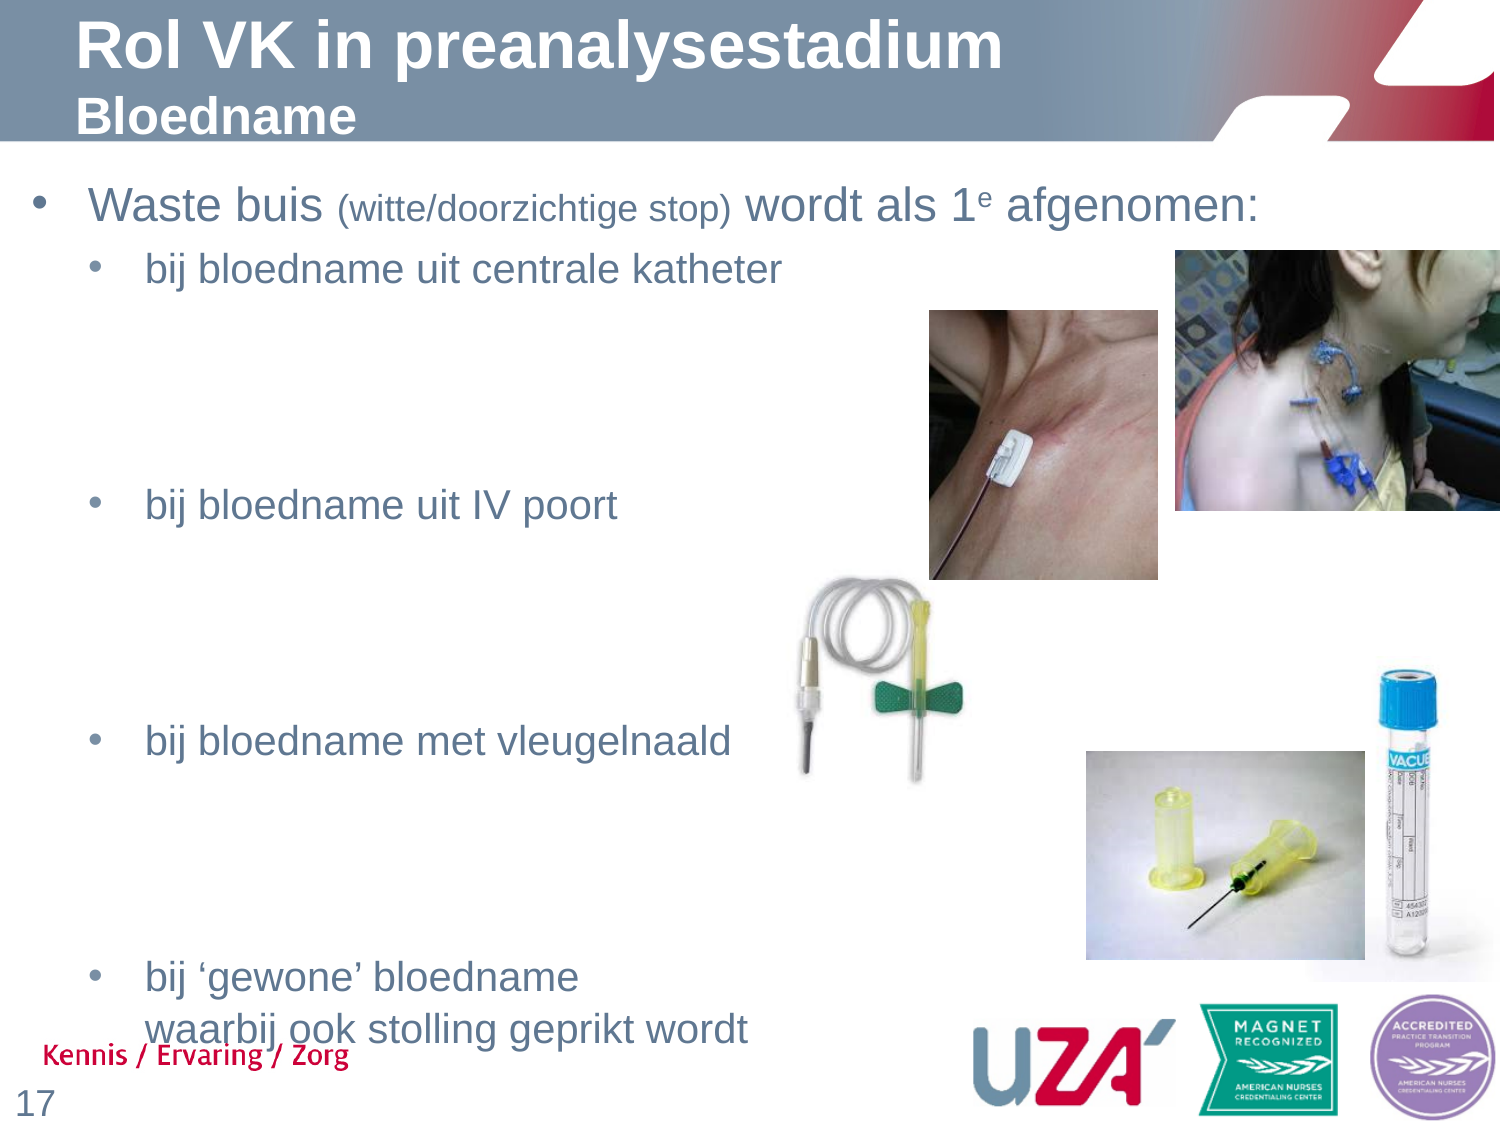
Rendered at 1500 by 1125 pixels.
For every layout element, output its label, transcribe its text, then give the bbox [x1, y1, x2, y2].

slide_number 17 [0, 1071, 254, 1106]
list Waste buis (witte/doorzichtige stop) wordt als 1e afgenomen: bij bloedname uit centrale katheter bij bloedname uit IV poort bij bloedname met vleugelnaald bij ‘gewone’ bloedname waarbij ook stolling geprikt wordt [31, 172, 1282, 1059]
title Rol VK in preanalysestadium Bloedname [75, 0, 1325, 146]
picture [0, 0, 1500, 1125]
